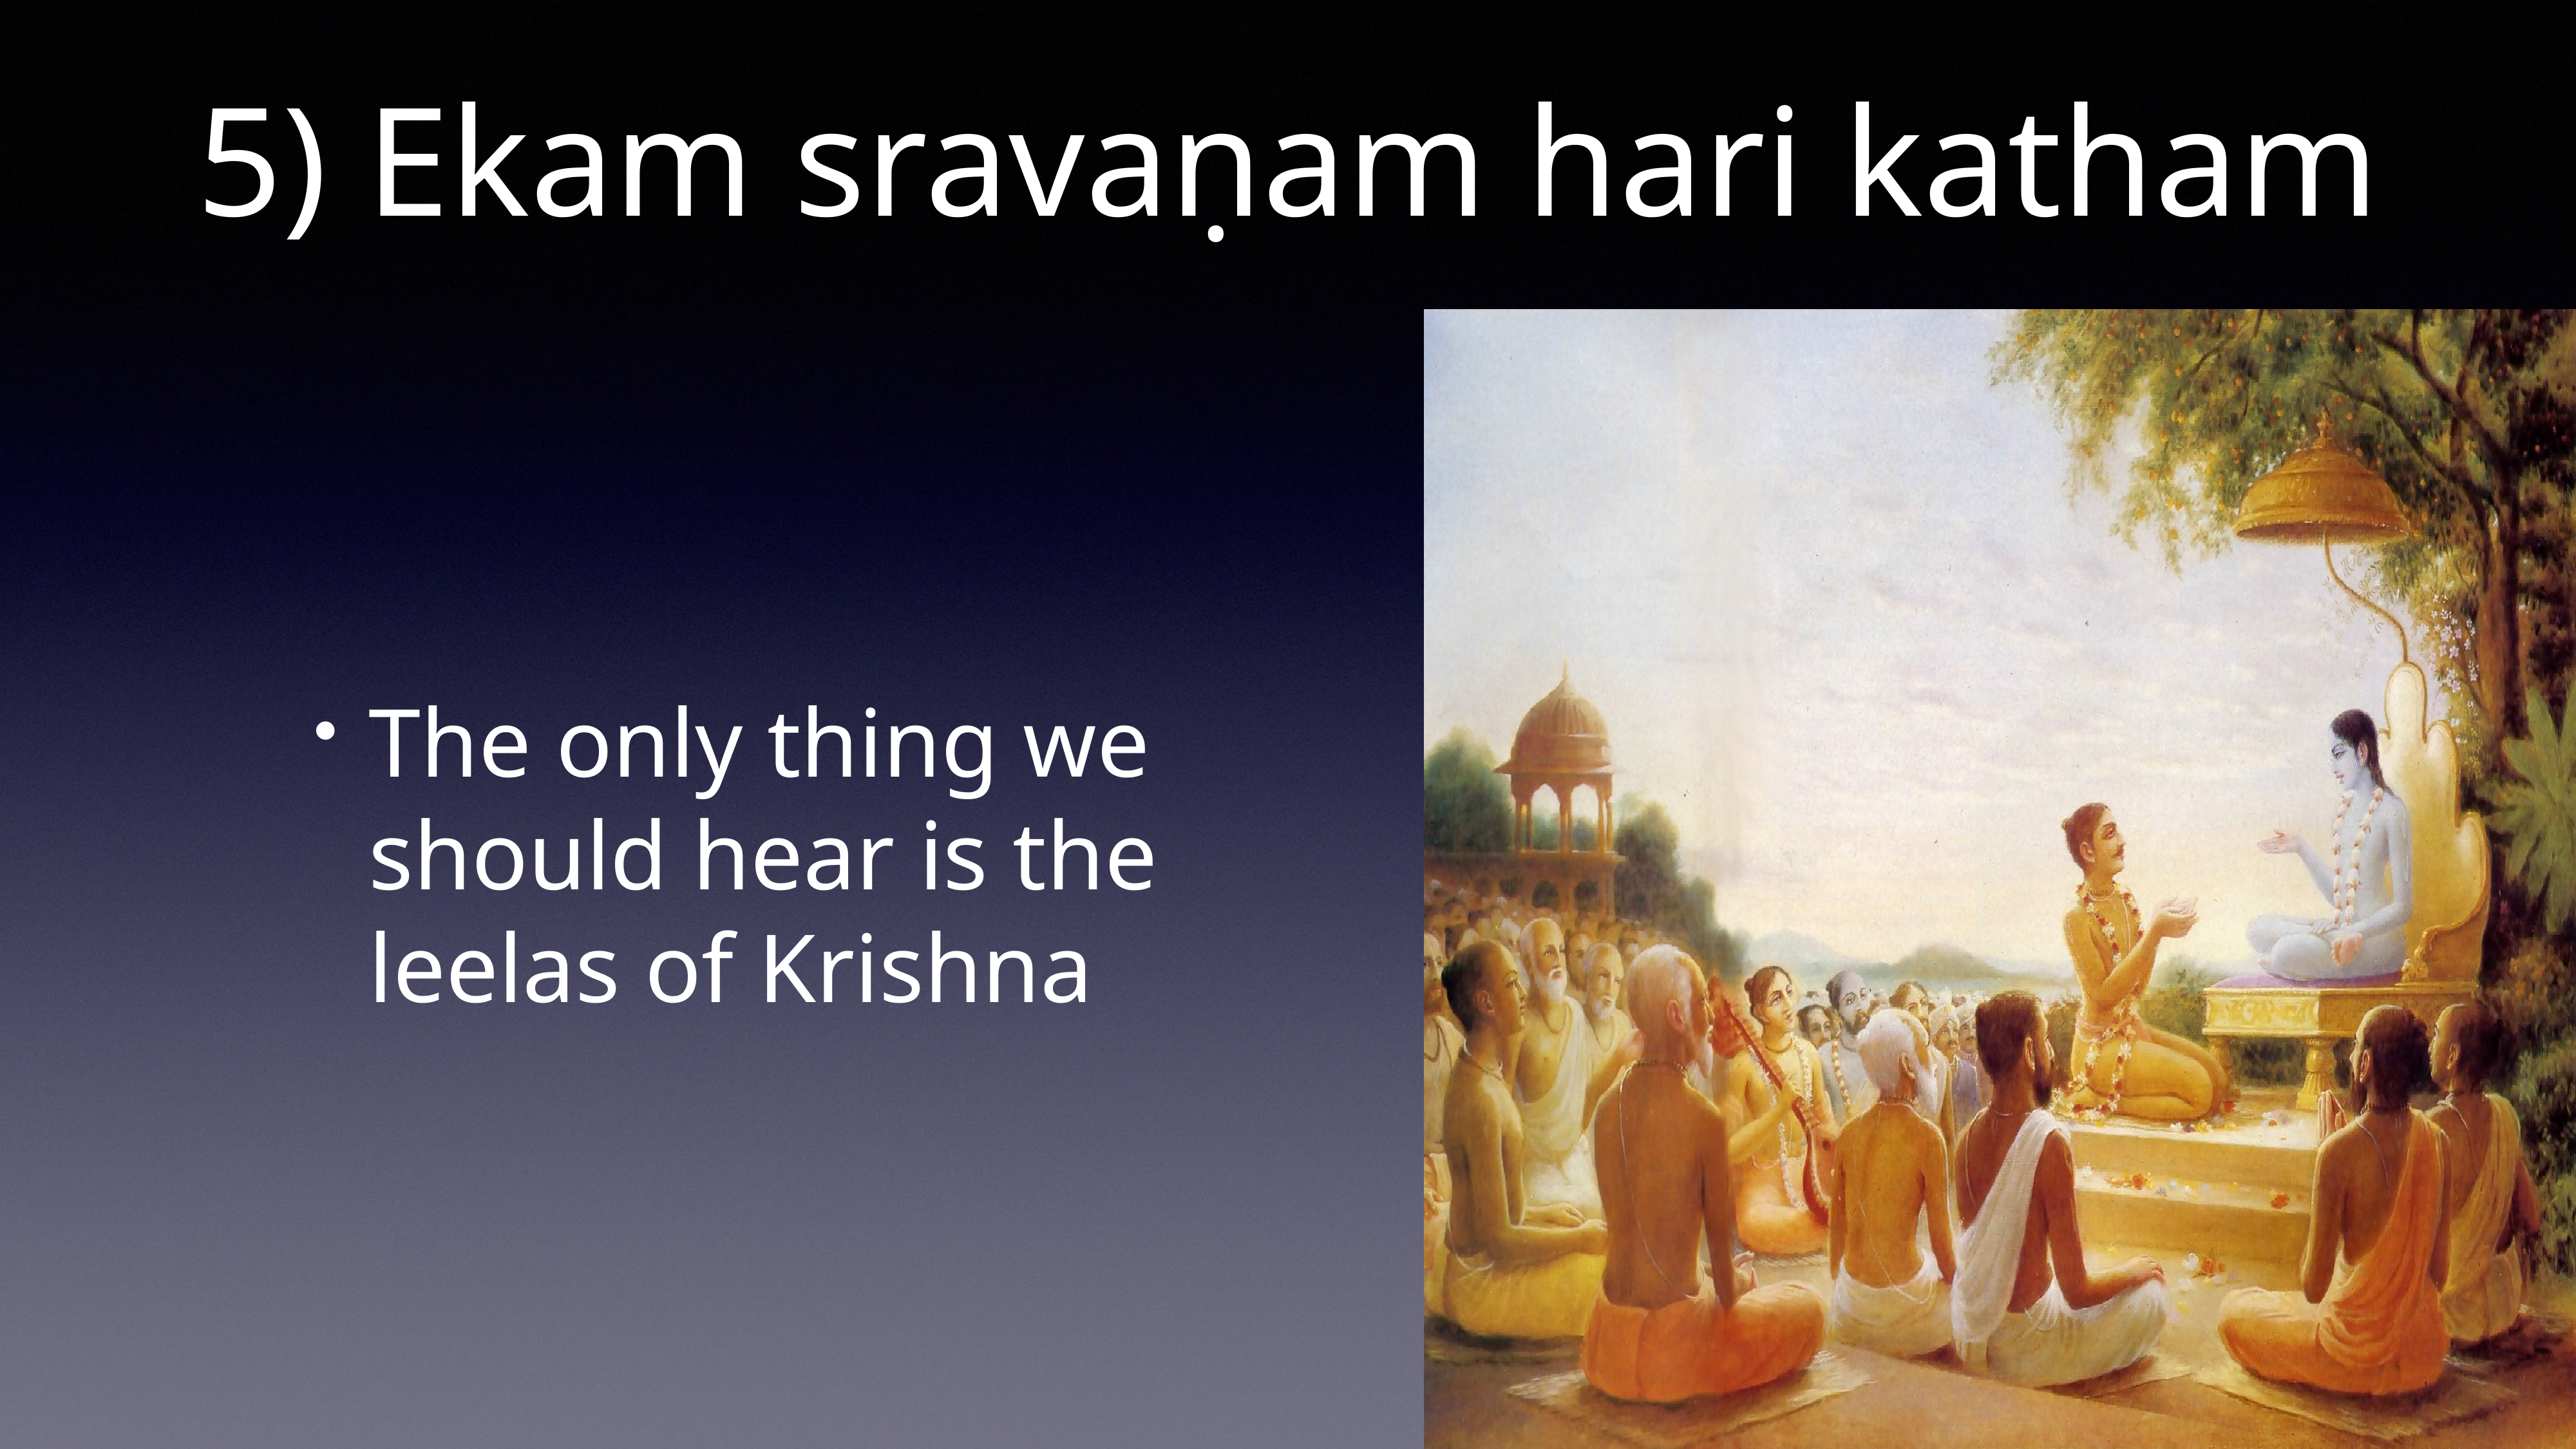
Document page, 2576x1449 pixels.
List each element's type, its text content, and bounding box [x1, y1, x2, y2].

title 5) Ekam sravaṇam hari katham [0, 0, 2576, 314]
list The only thing we should hear is the leelas of Krishna [306, 384, 1358, 1320]
picture [0, 308, 2576, 1449]
